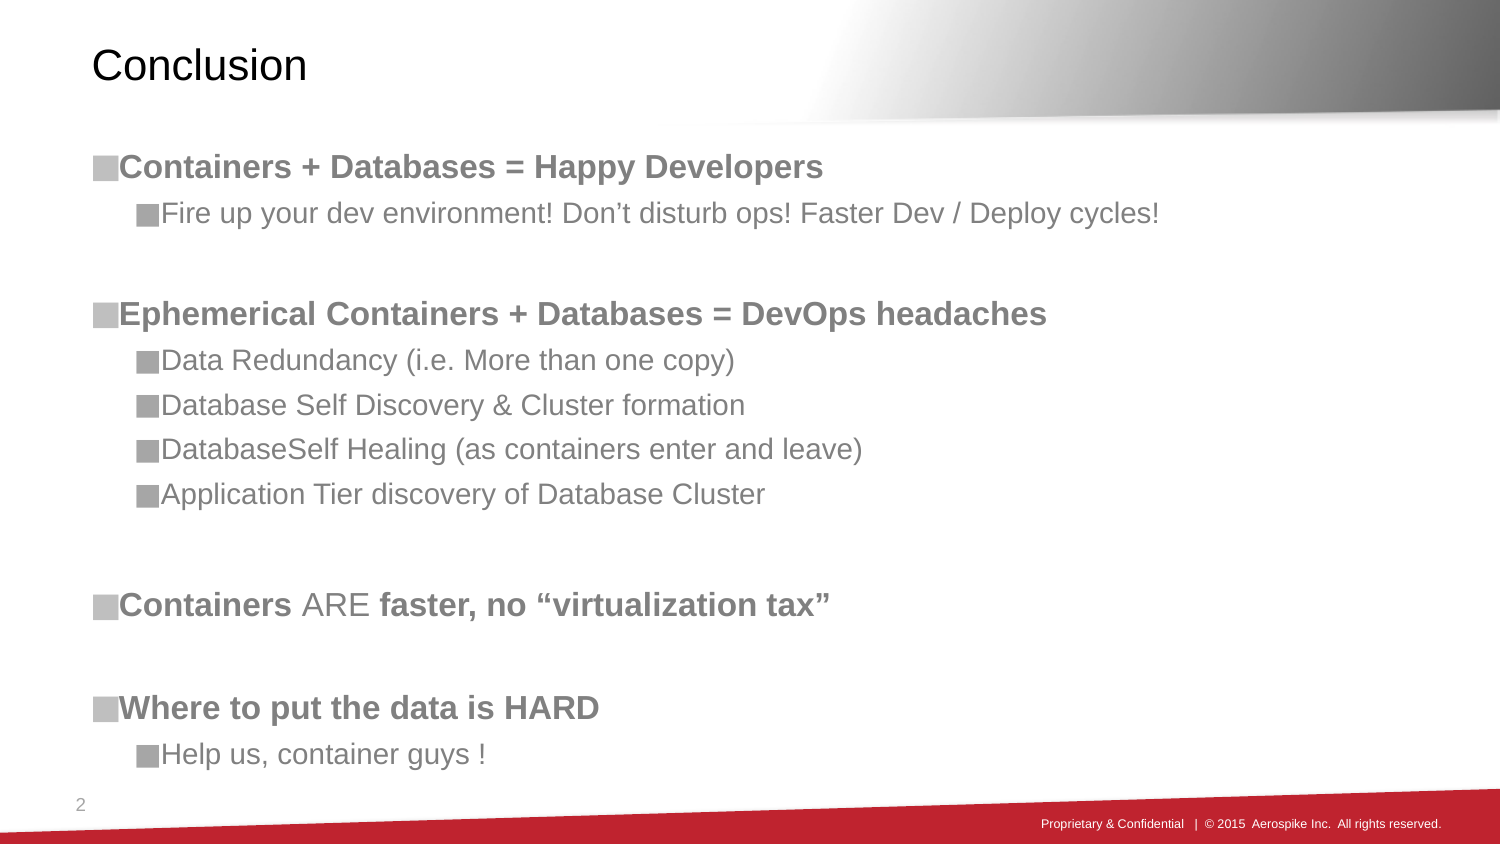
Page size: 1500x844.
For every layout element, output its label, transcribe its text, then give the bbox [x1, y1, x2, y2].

title Conclusion [76, 2, 1402, 124]
picture [0, 0, 1500, 148]
list Containers + Databases = Happy Developers Fire up your dev environment! Don’t disturb ops! Faster Dev / Deploy cycles! Ephemerical Containers + Databases = DevOps headaches Data Redundancy (i.e. More than one copy) Database Self Discovery & Cluster formation DatabaseSelf Healing (as containers enter and leave) Application Tier discovery of Database Cluster Containers ARE faster, no “virtualization tax” Where to put the data is HARD Help us, container guys ! [75, 137, 1403, 782]
